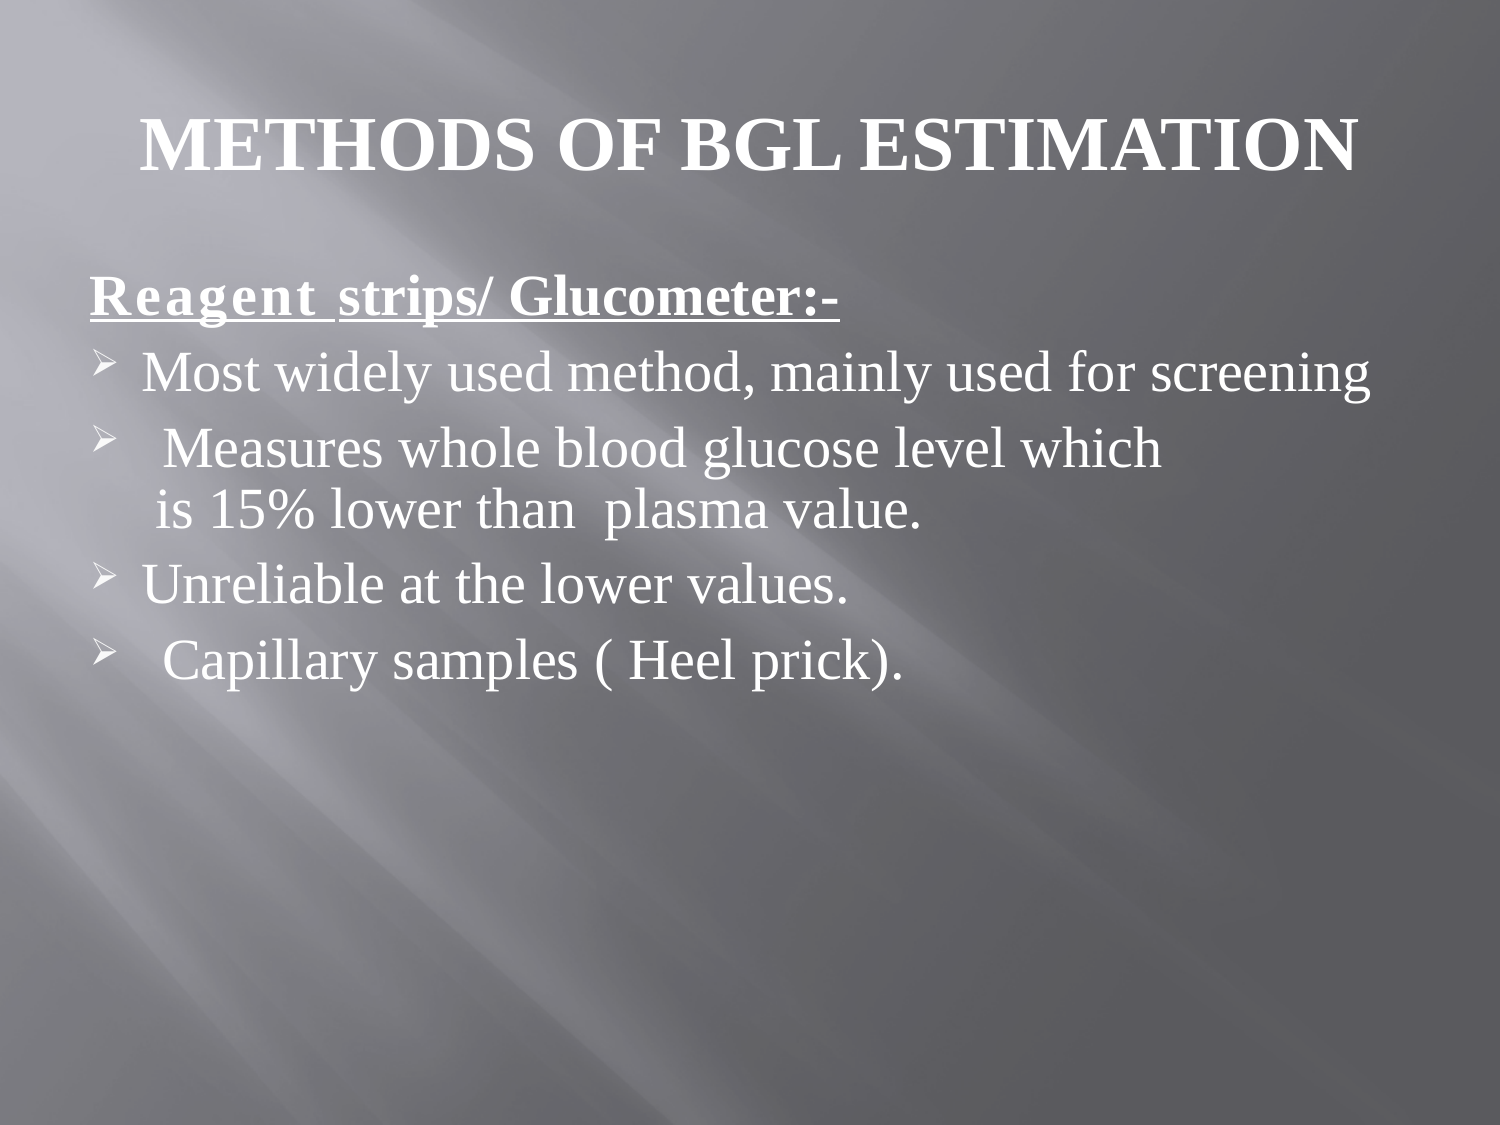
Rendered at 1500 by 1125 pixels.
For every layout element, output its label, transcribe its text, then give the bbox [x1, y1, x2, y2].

list Reagent strips/ Glucometer:- Most widely used method, mainly used for screening Measures whole blood glucose level which is 15% lower than plasma value. Unreliable at the lower values. Capillary samples ( Heel prick). [75, 249, 1425, 993]
title METHODS OF BGL ESTIMATION [75, 45, 1425, 233]
